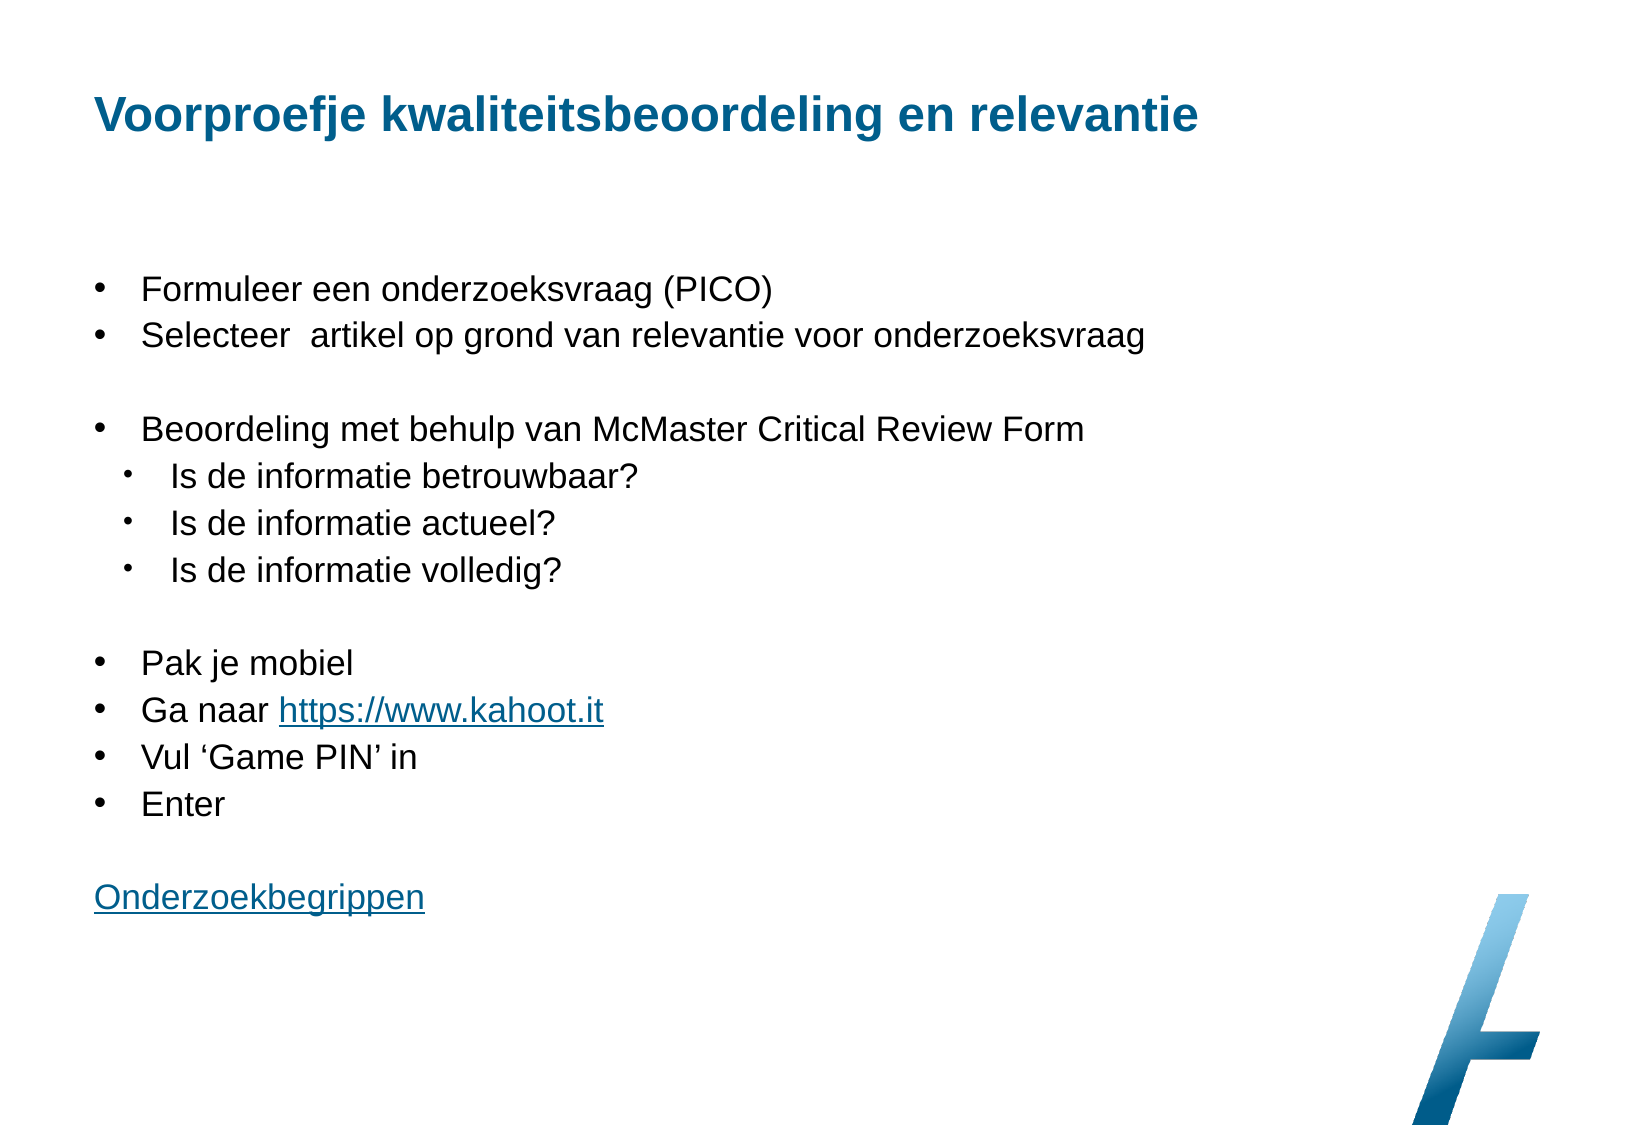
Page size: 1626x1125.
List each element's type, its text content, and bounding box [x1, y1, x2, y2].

list Formuleer een onderzoeksvraag (PICO) Selecteer artikel op grond van relevantie voor onderzoeksvraag Beoordeling met behulp van McMaster Critical Review Form Is de informatie betrouwbaar? Is de informatie actueel? Is de informatie volledig? Pak je mobiel Ga naar https://www.kahoot.it Vul ‘Game PIN’ in Enter Onderzoekbegrippen [94, 261, 1217, 964]
picture [1407, 892, 1544, 1125]
title Voorproefje kwaliteitsbeoordeling en relevantie [94, 88, 1217, 241]
